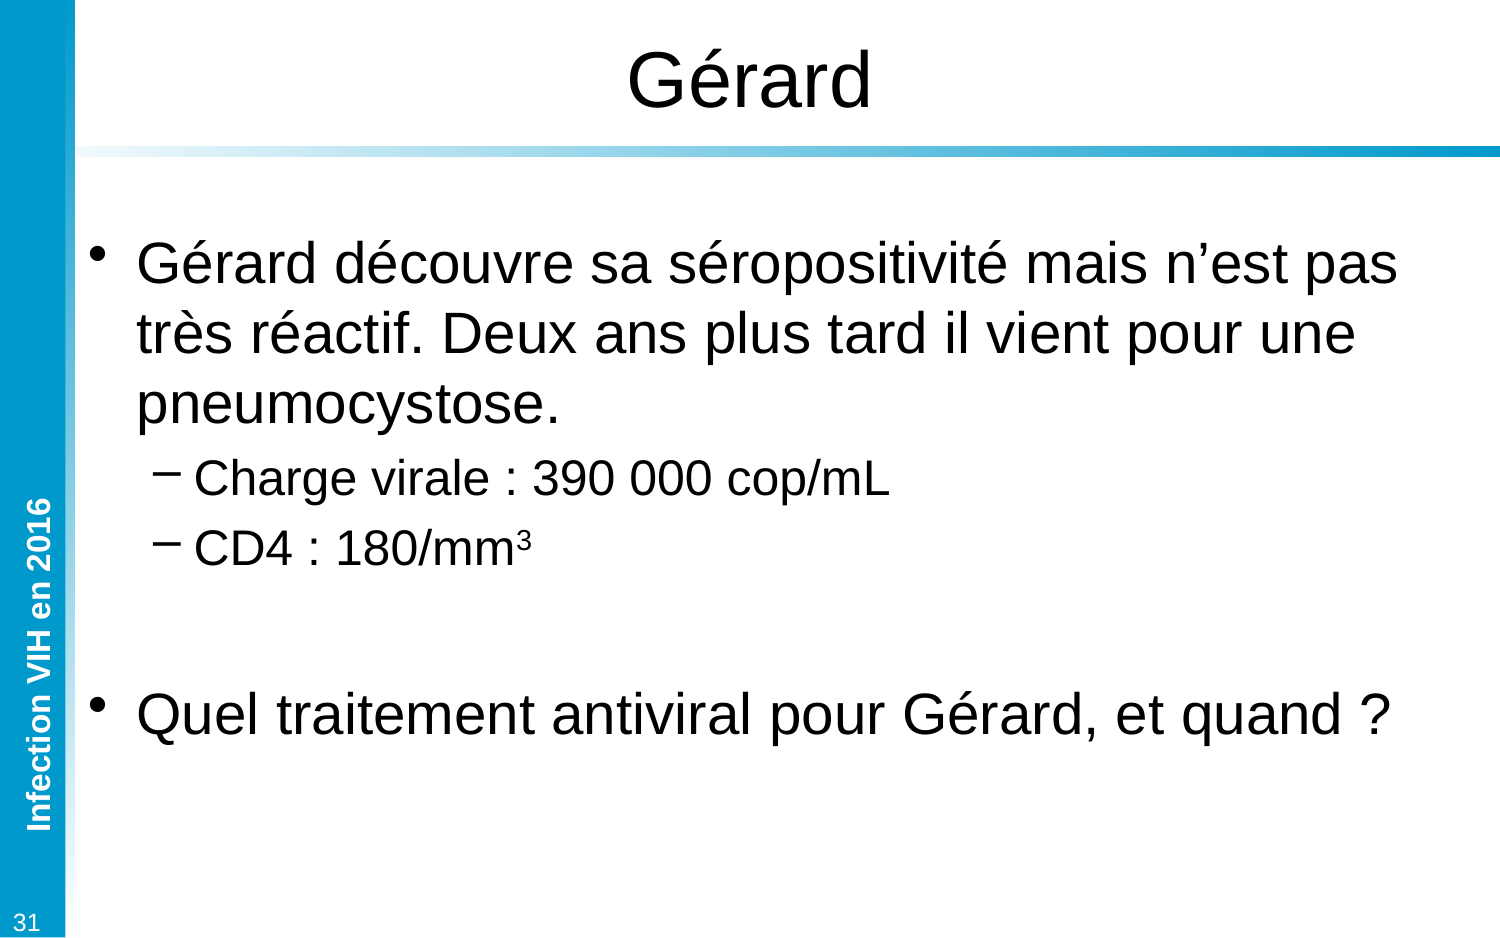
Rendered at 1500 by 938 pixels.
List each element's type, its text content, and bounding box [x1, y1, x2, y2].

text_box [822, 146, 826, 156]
text_box [582, 146, 586, 156]
list Gérard découvre sa séropositivité mais n’est pas très réactif. Deux ans plus tard il vient pour une pneumocystose. Charge virale : 390 000 cop/mL CD4 : 180/mm3 Quel traitement antiviral pour Gérard, et quand ? [75, 218, 1425, 838]
text_box [611, 146, 615, 156]
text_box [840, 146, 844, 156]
title Gérard [75, 19, 1425, 133]
text_box [552, 146, 557, 156]
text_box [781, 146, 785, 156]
text_box [750, 146, 756, 156]
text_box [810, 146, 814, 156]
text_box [869, 146, 873, 156]
